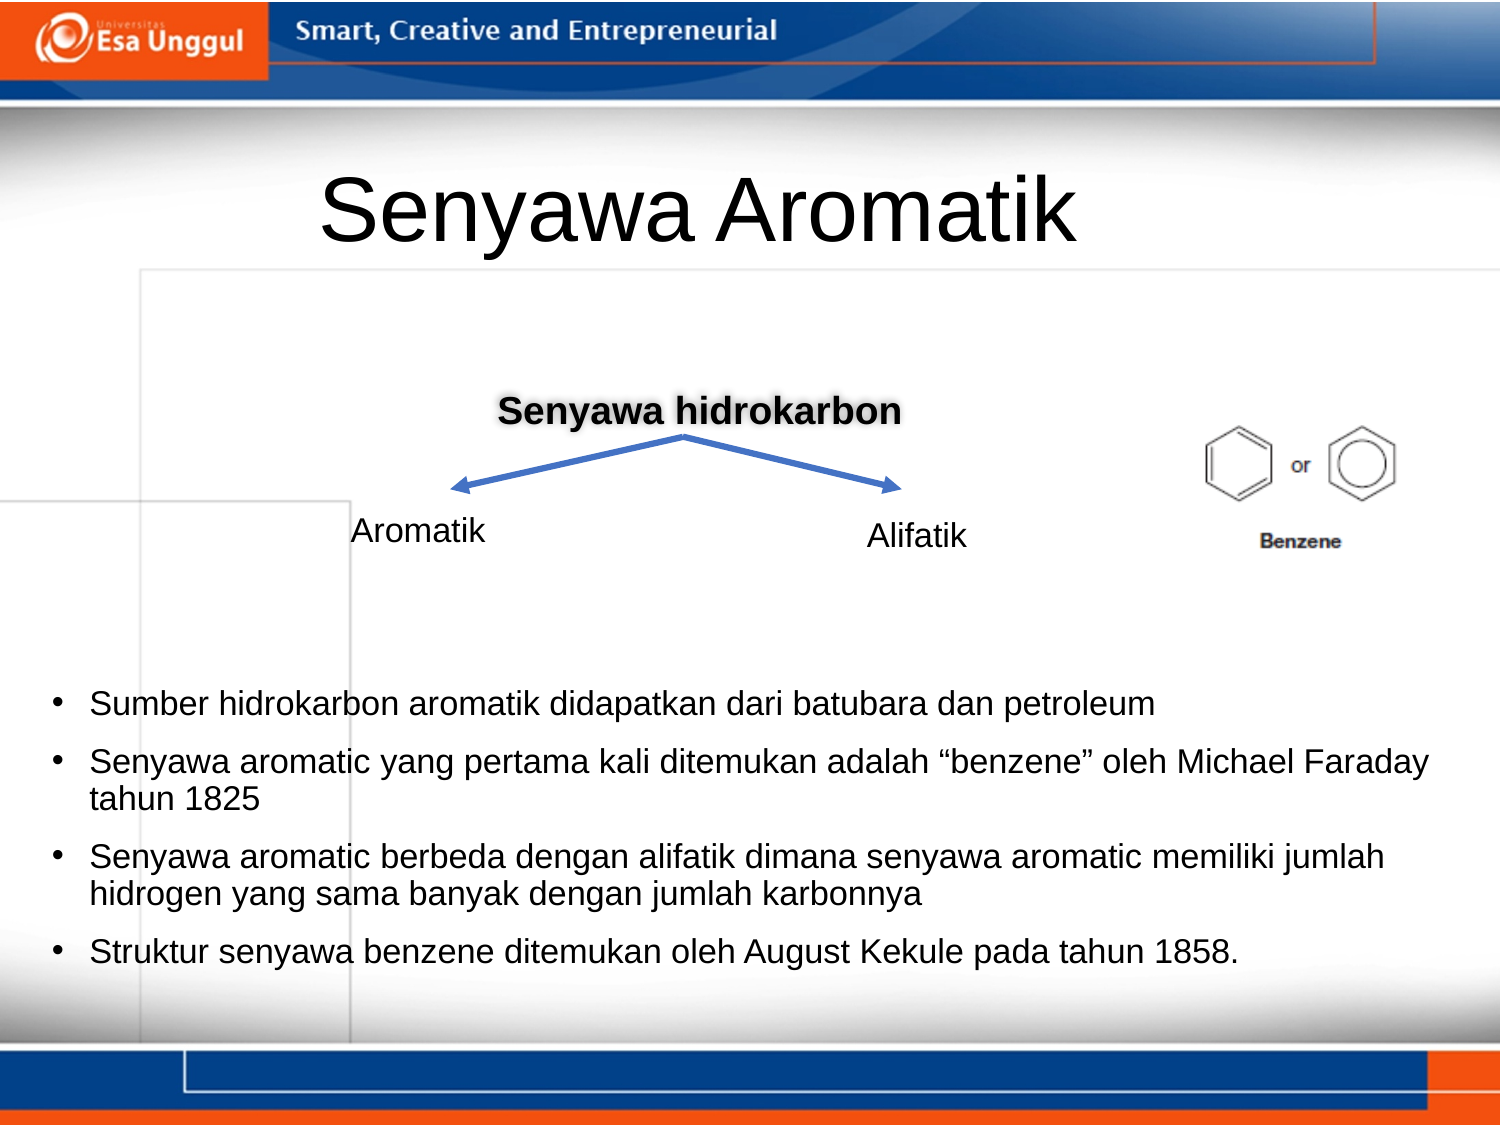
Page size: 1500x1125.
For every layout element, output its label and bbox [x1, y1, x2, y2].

text_box [682, 436, 902, 490]
picture [0, 2, 1500, 1125]
text_box [449, 436, 682, 490]
